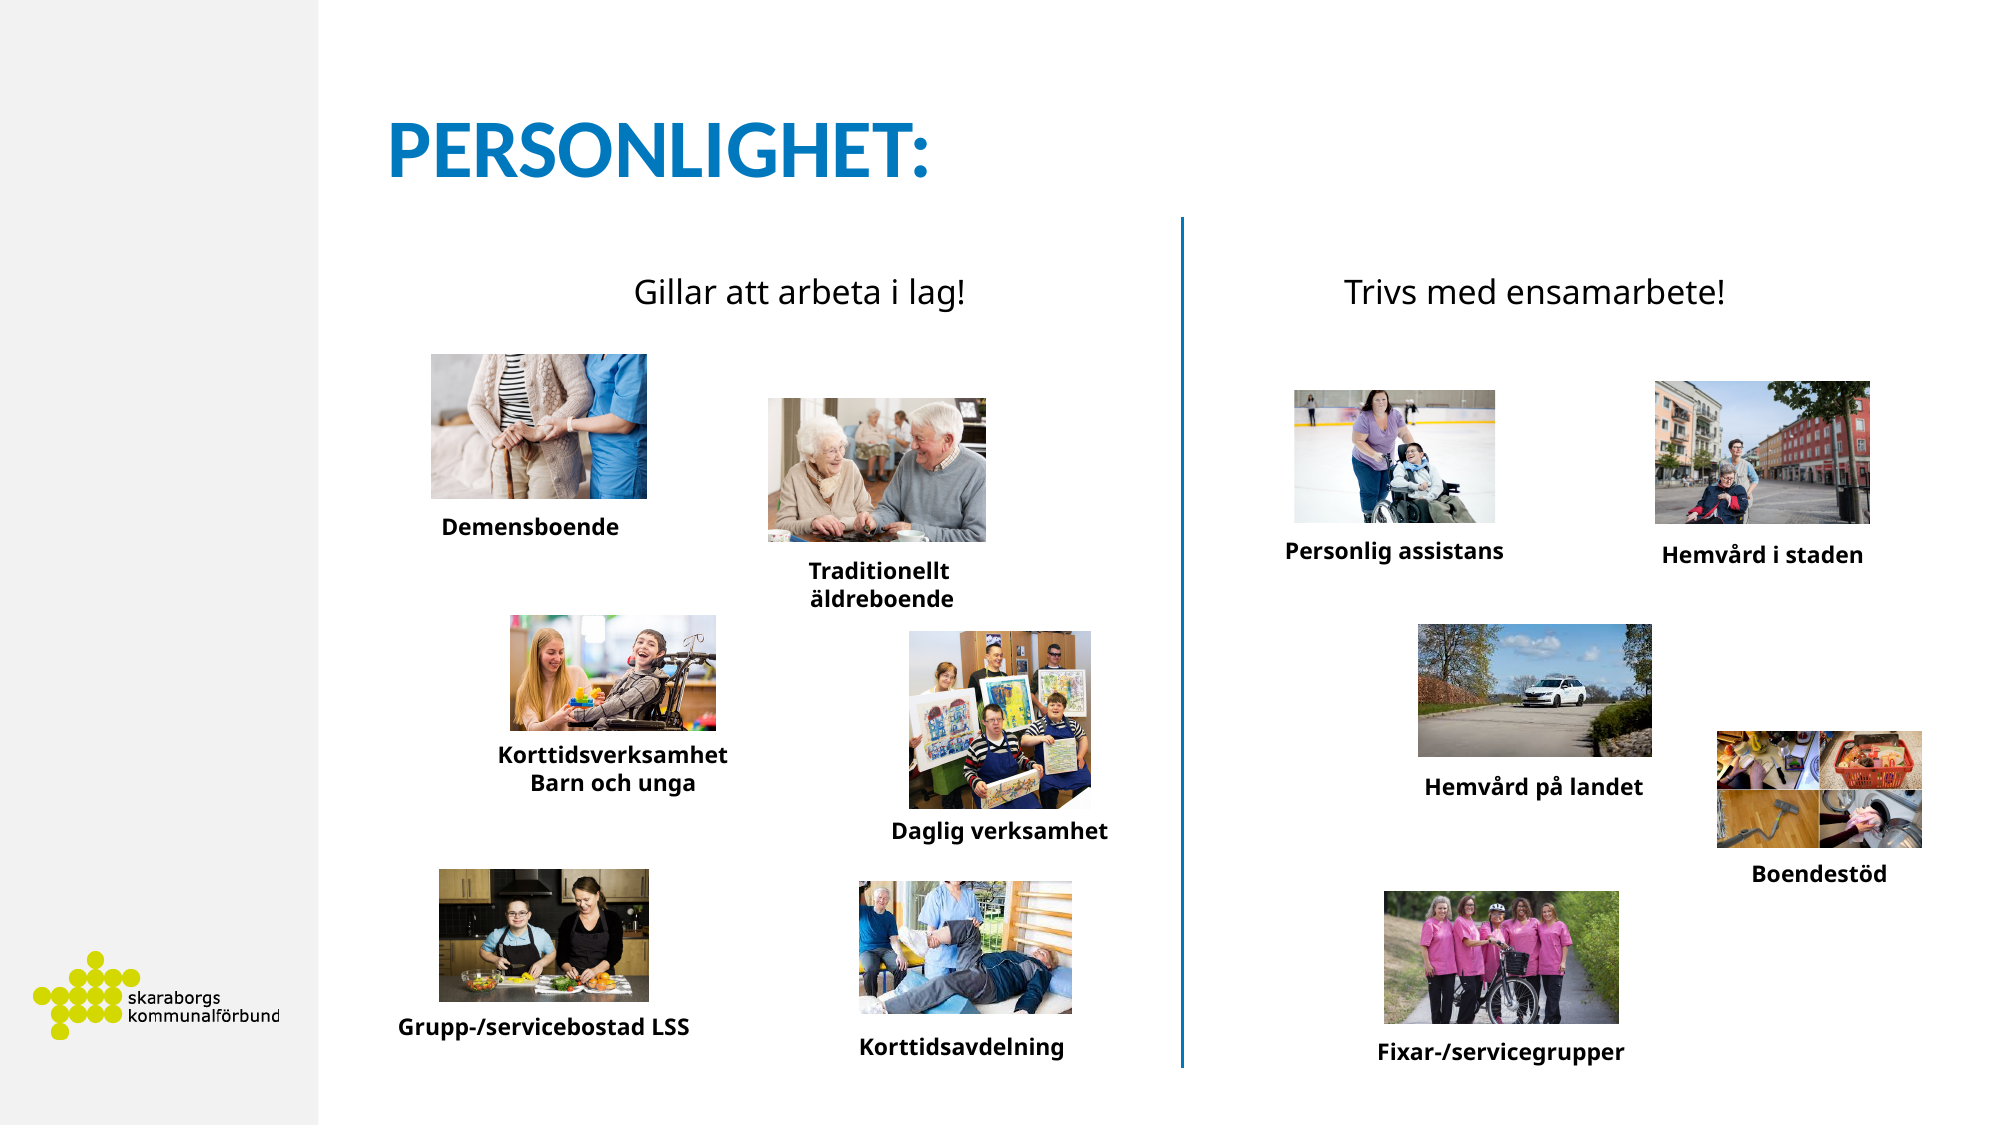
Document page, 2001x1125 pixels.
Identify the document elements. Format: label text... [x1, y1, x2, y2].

picture [439, 869, 649, 1002]
picture [1418, 624, 1652, 757]
text_box Grupp-/servicebostad LSS [360, 1003, 728, 1050]
text_box Daglig verksamhet [816, 807, 1181, 853]
picture [510, 615, 716, 731]
text_box Korttidsavdelning [778, 1023, 1146, 1069]
text_box Boendestöd [1636, 850, 2000, 897]
text_box Korttidsverksamhet Barn och unga [429, 733, 797, 803]
text_box Demensboende [346, 503, 714, 549]
text_box Hemvård på landet [1350, 763, 1717, 809]
picture [1294, 390, 1496, 523]
text_box Hemvård i staden [1579, 531, 1947, 578]
picture [431, 354, 647, 499]
picture [1383, 891, 1619, 1024]
text_box Fixar-/servicegrupper [1317, 1028, 1685, 1075]
picture [859, 881, 1072, 1014]
text_box Traditionellt äldreboende [698, 546, 1066, 623]
title personlighet: [372, 15, 1786, 287]
picture [1655, 381, 1870, 524]
text_box Trivs med ensamarbete! [1329, 268, 1786, 343]
picture [33, 951, 279, 1040]
list Gillar att arbeta i lag! [618, 267, 995, 343]
text_box [0, 0, 319, 1125]
picture [909, 631, 1091, 809]
picture [1717, 731, 1922, 848]
picture [768, 398, 986, 542]
text_box Personlig assistans [1211, 527, 1579, 573]
